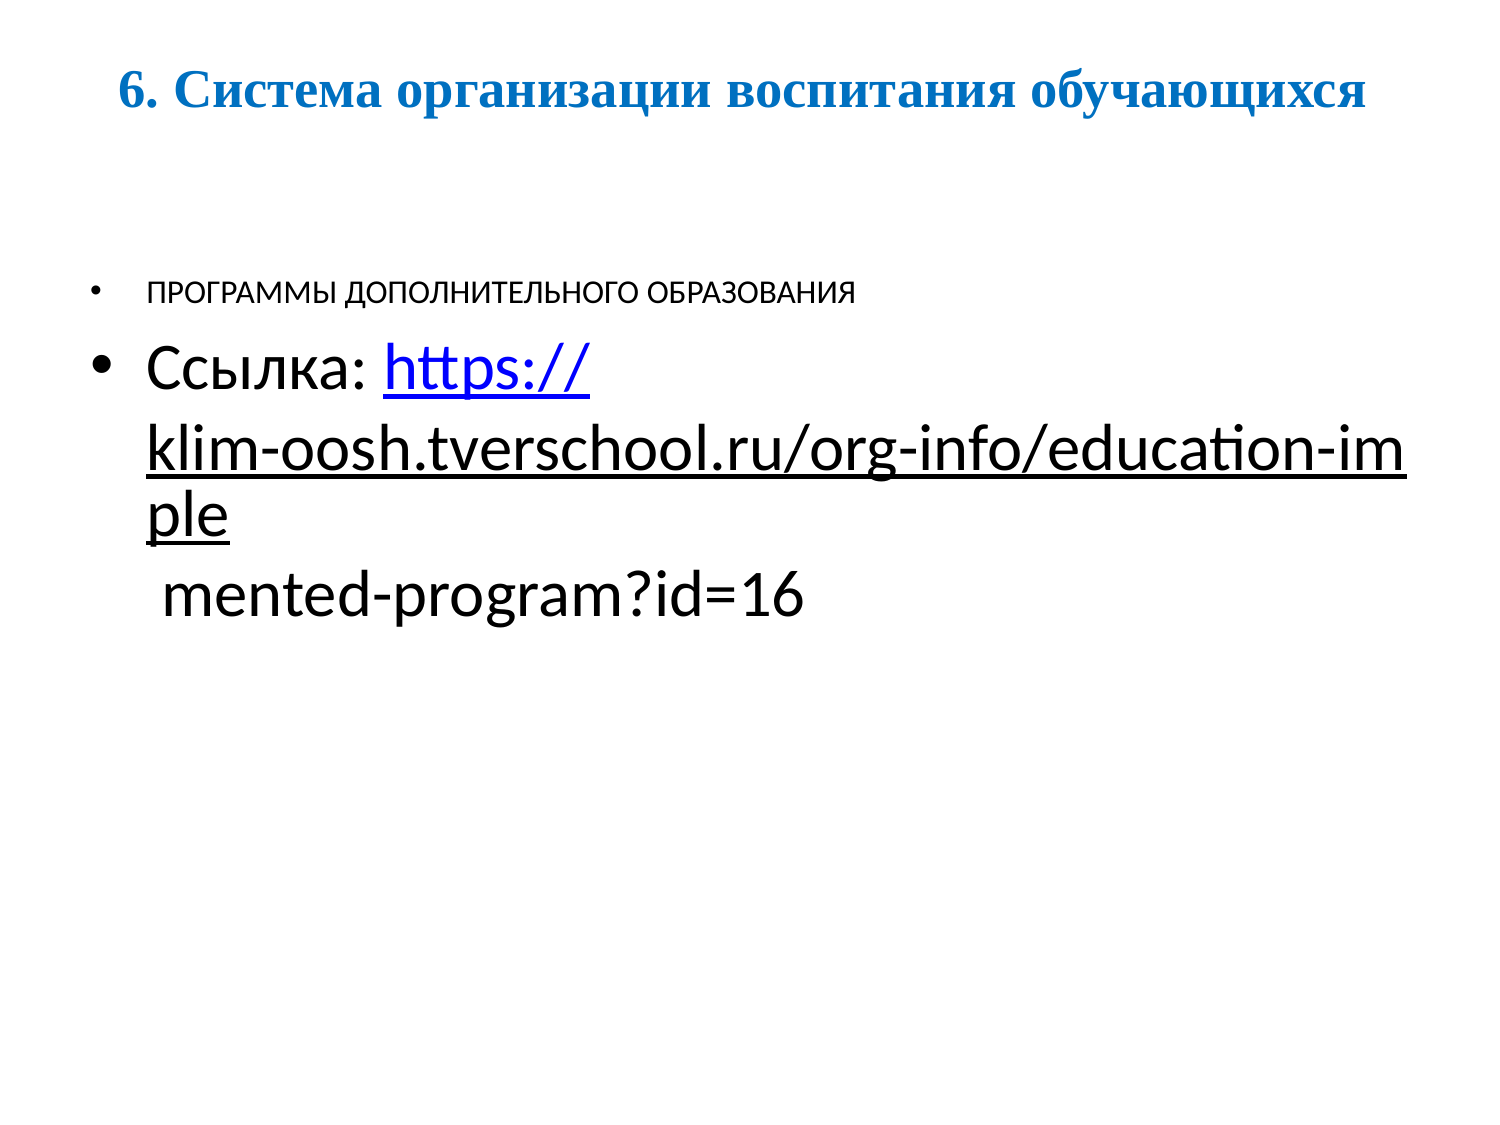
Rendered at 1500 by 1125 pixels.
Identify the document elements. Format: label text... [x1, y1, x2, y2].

title 6. Система организации воспитания обучающихся [75, 45, 1425, 233]
list ПРОГРАММЫ ДОПОЛНИТЕЛЬНОГО ОБРАЗОВАНИЯ Ссылка: https://klim-oosh.tverschool.ru/org-info/education-imple mented-program?id=16 [75, 262, 1425, 1005]
